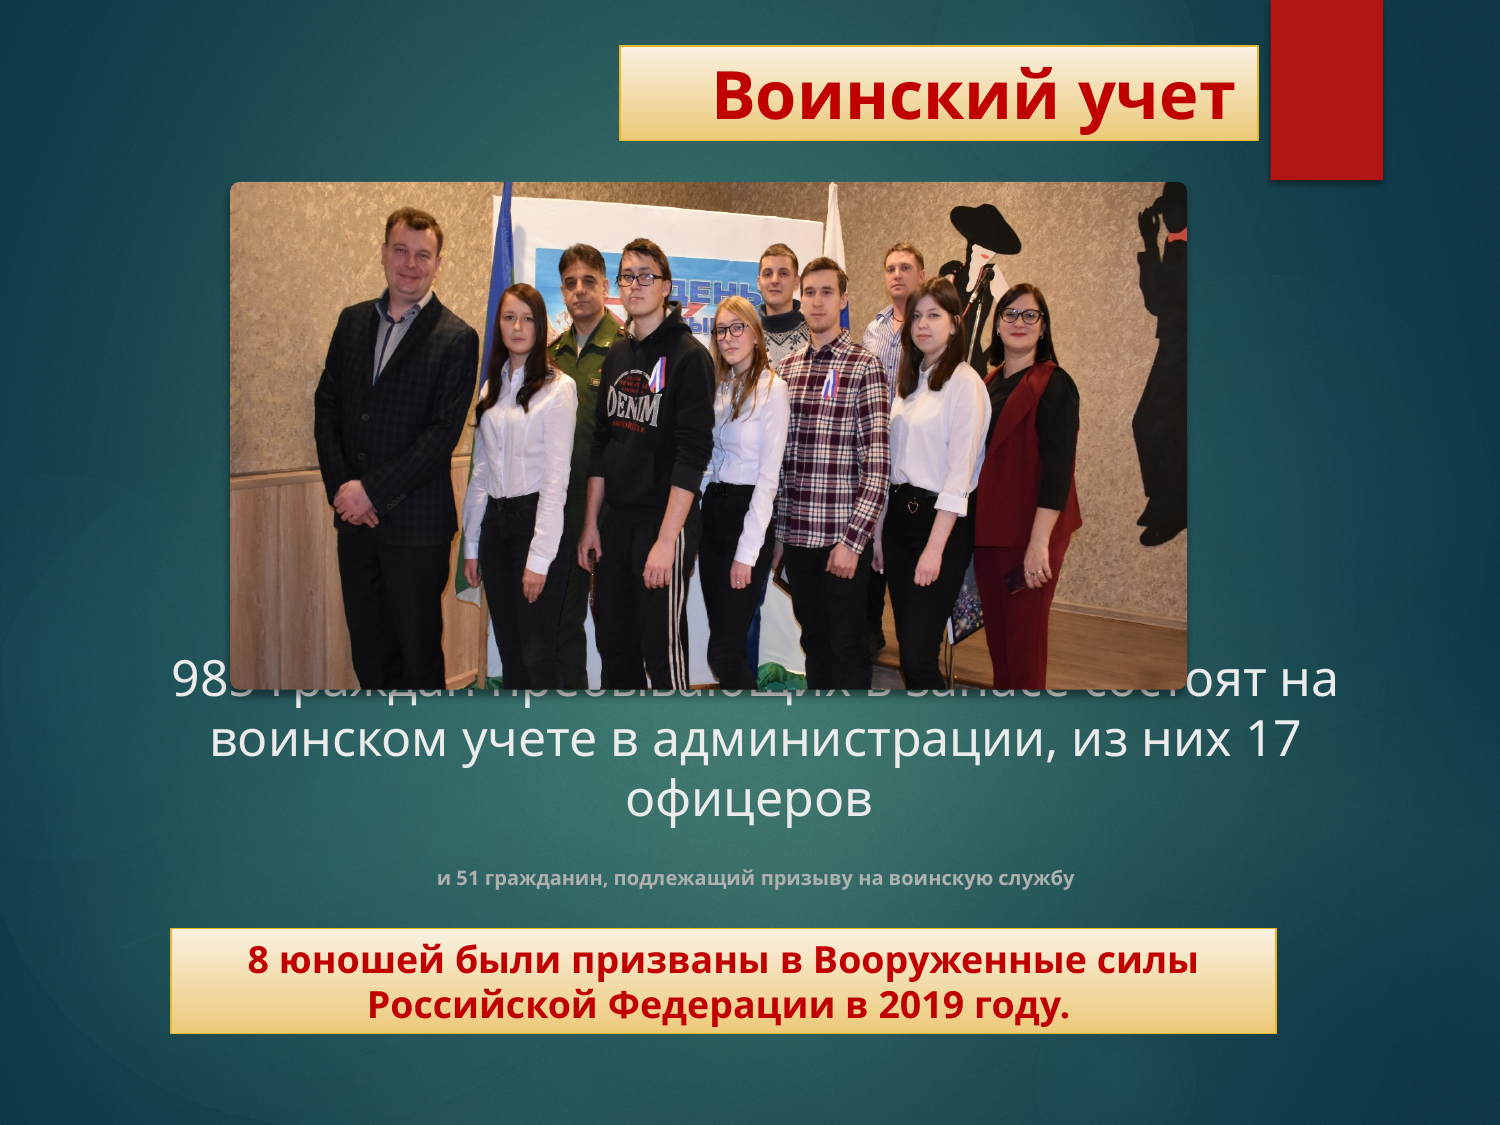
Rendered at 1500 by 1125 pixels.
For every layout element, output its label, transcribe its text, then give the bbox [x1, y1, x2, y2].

title 985 граждан пребывающих в запасе состоят на воинском учете в администрации, из них 17 офицеров [64, 713, 1447, 835]
text_box 8 юношей были призваны в Вооруженные силы Российской Федерации в 2019 году. [170, 928, 1277, 1034]
picture [229, 181, 1188, 690]
text_box Воинский учет [619, 45, 1259, 141]
list и 51 гражданин, подлежащий призыву на воинскую службу [100, 857, 1412, 929]
